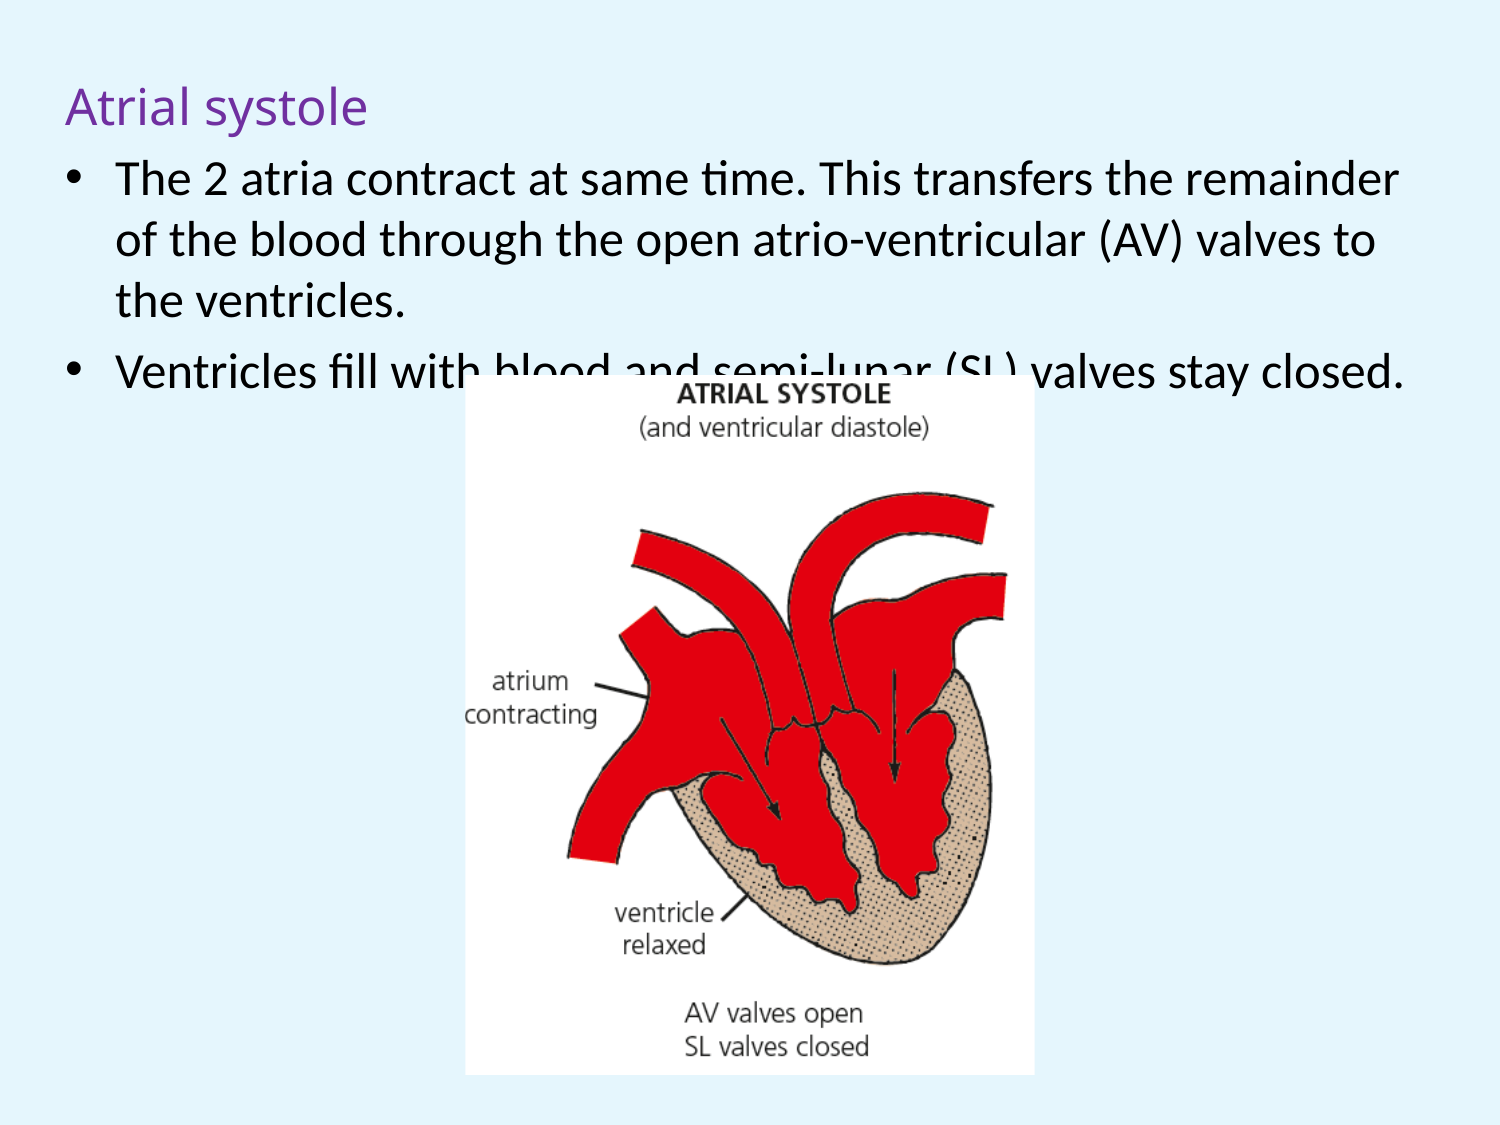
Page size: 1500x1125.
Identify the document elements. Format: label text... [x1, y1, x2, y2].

list Atrial systole The 2 atria contract at same time. This transfers the remainder of the blood through the open atrio-ventricular (AV) valves to the ventricles. Ventricles fill with blood and semi-lunar (SL) valves stay closed. [50, 0, 1450, 450]
picture [464, 374, 1035, 1076]
